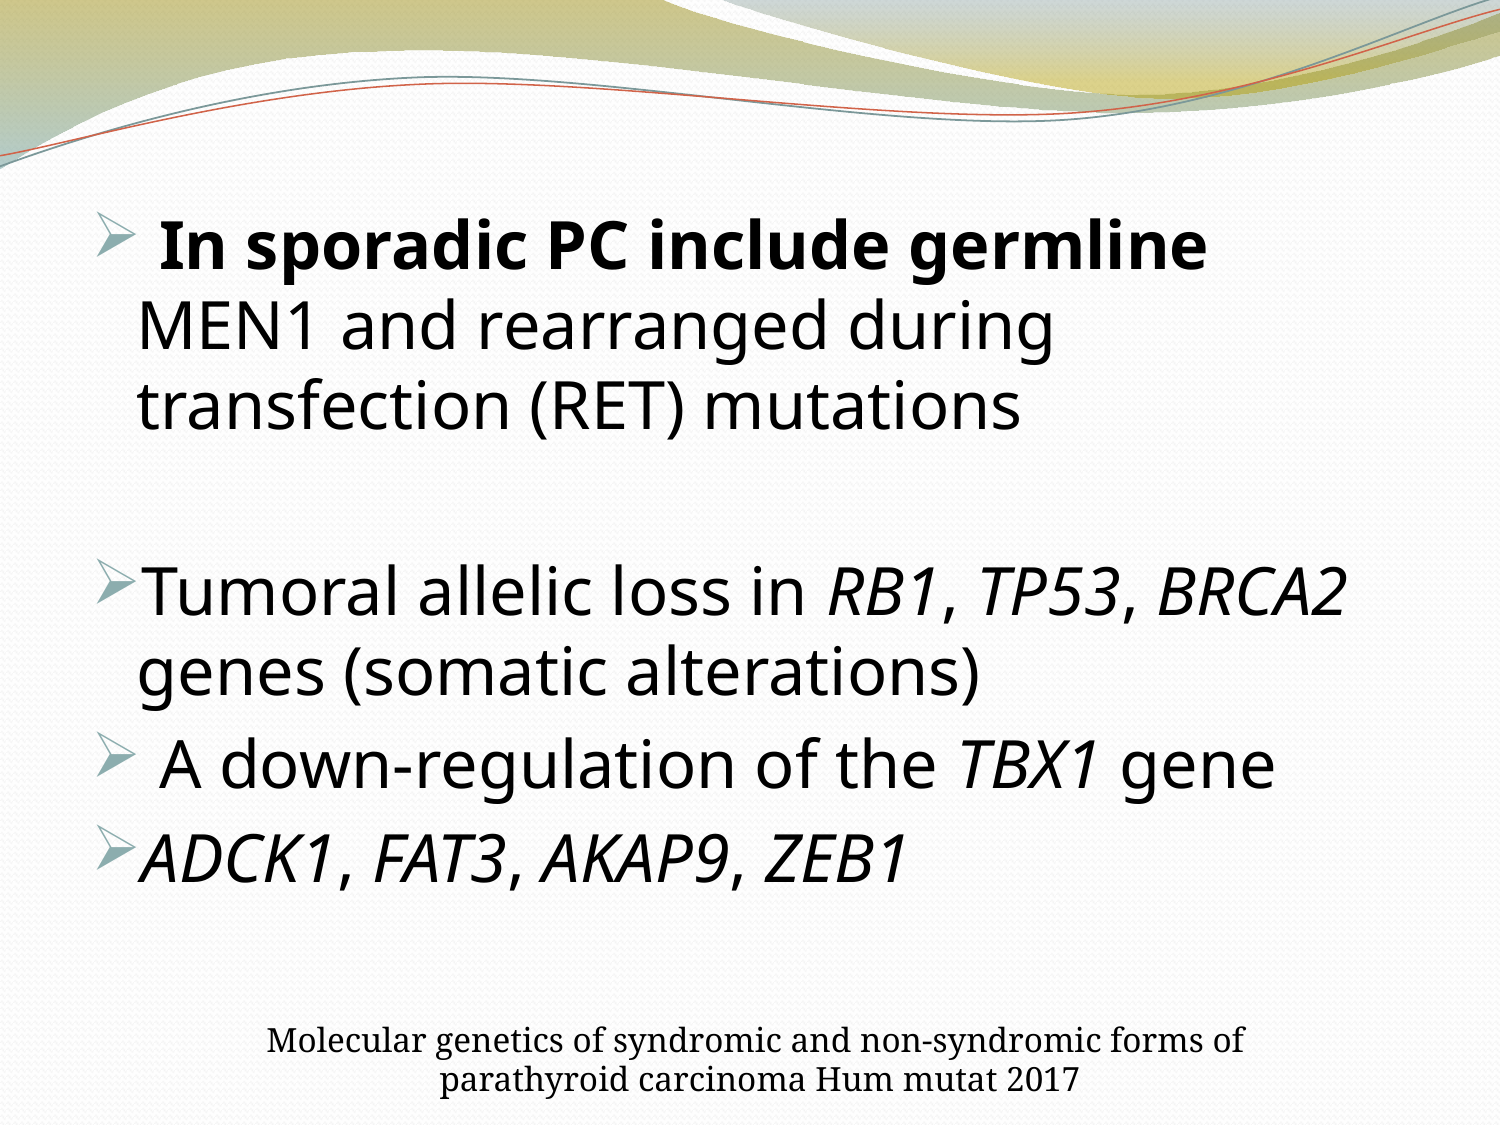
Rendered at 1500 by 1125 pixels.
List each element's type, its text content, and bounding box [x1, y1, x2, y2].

list In sporadic PC include germline MEN1 and rearranged during transfection (RET) mutations Tumoral allelic loss in RB1, TP53, BRCA2 genes (somatic alterations) A down-regulation of the TBX1 gene ADCK1, FAT3, AKAP9, ZEB1 [76, 101, 1427, 965]
text_box Molecular genetics of syndromic and non-syndromic forms of parathyroid carcinoma Hum mutat 2017 [230, 1011, 1282, 1106]
